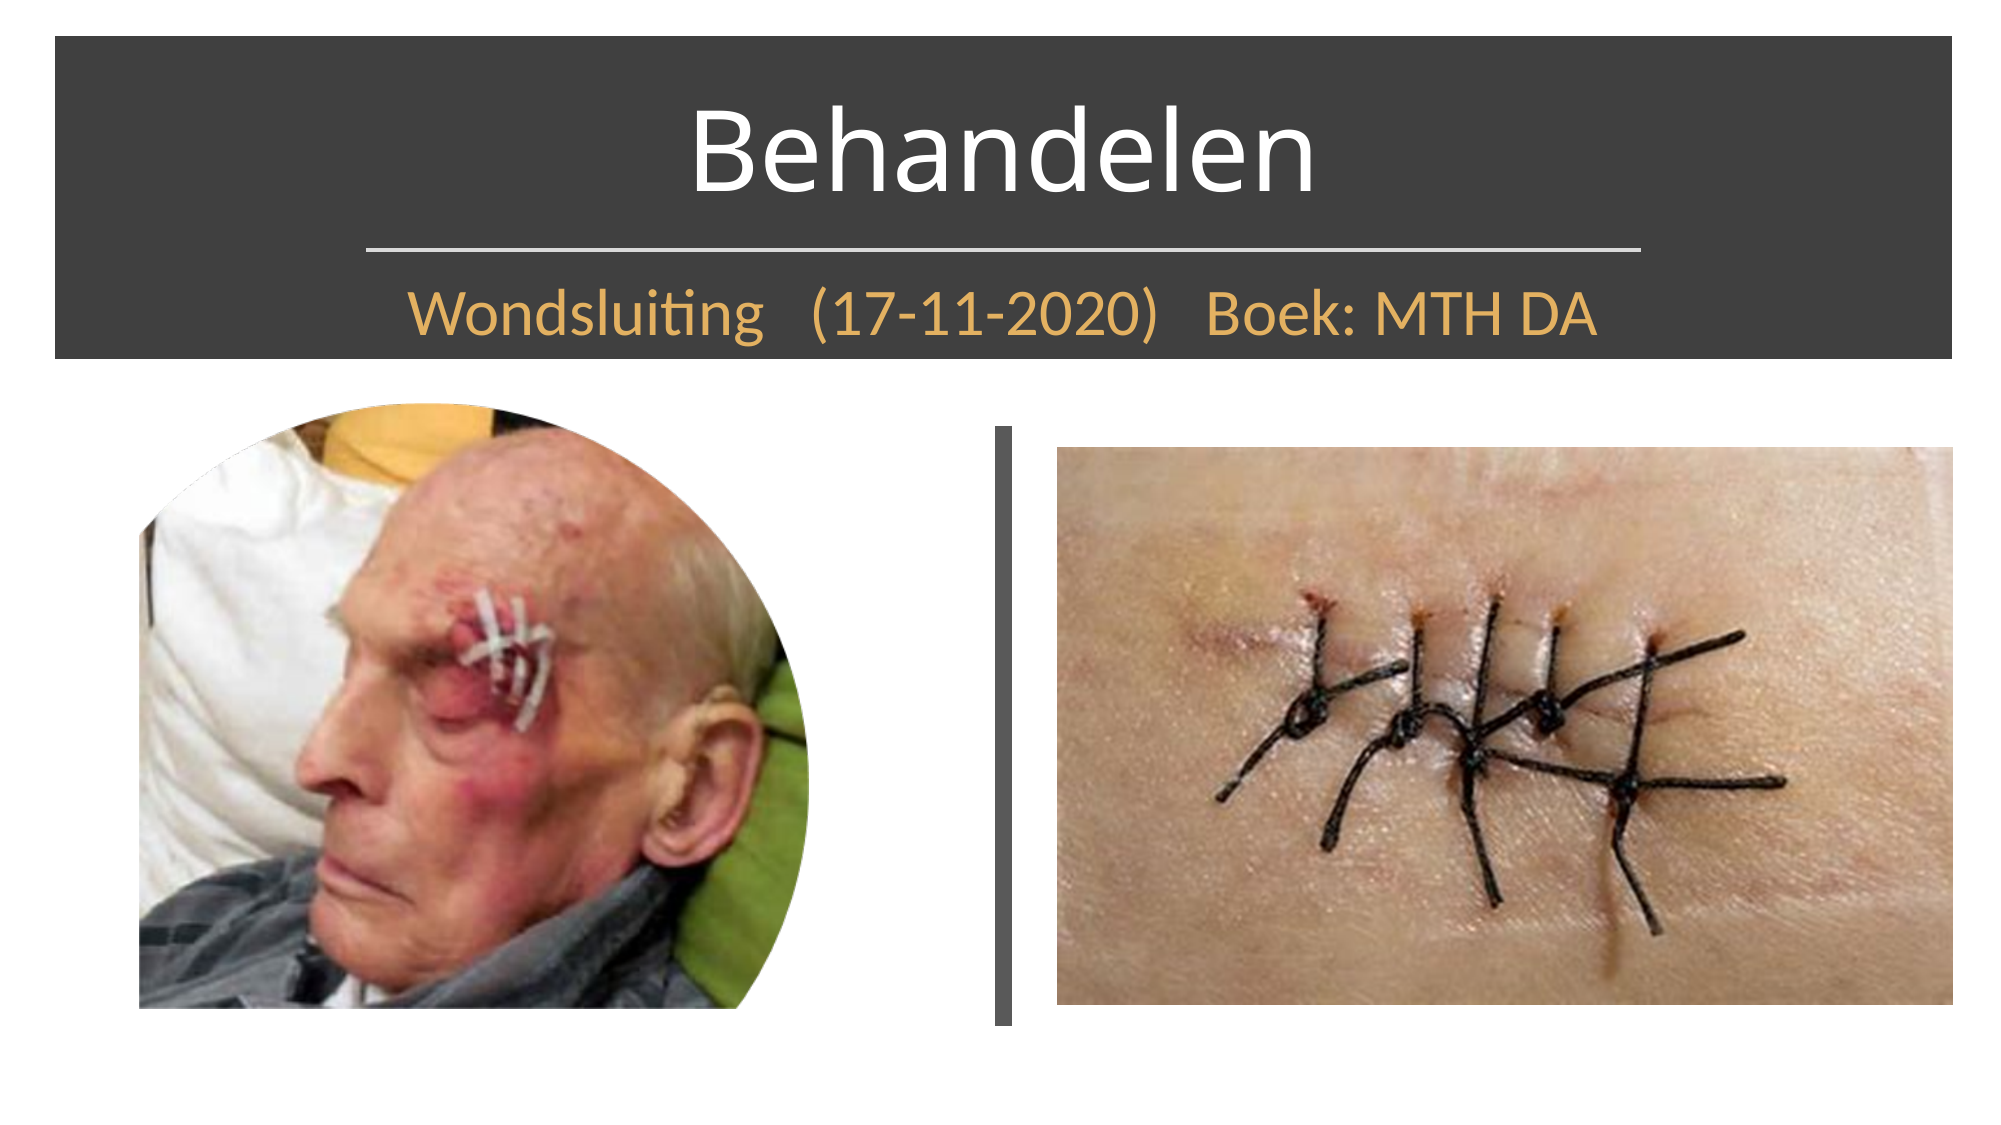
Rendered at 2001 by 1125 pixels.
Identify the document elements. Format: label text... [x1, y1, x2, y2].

picture [139, 403, 809, 1009]
text_box [64, 45, 1942, 350]
title Behandelen [89, 71, 1917, 224]
picture [1057, 447, 1953, 1005]
subtitle Wondsluiting (17-11-2020) Boek: MTH DA [253, 269, 1754, 339]
